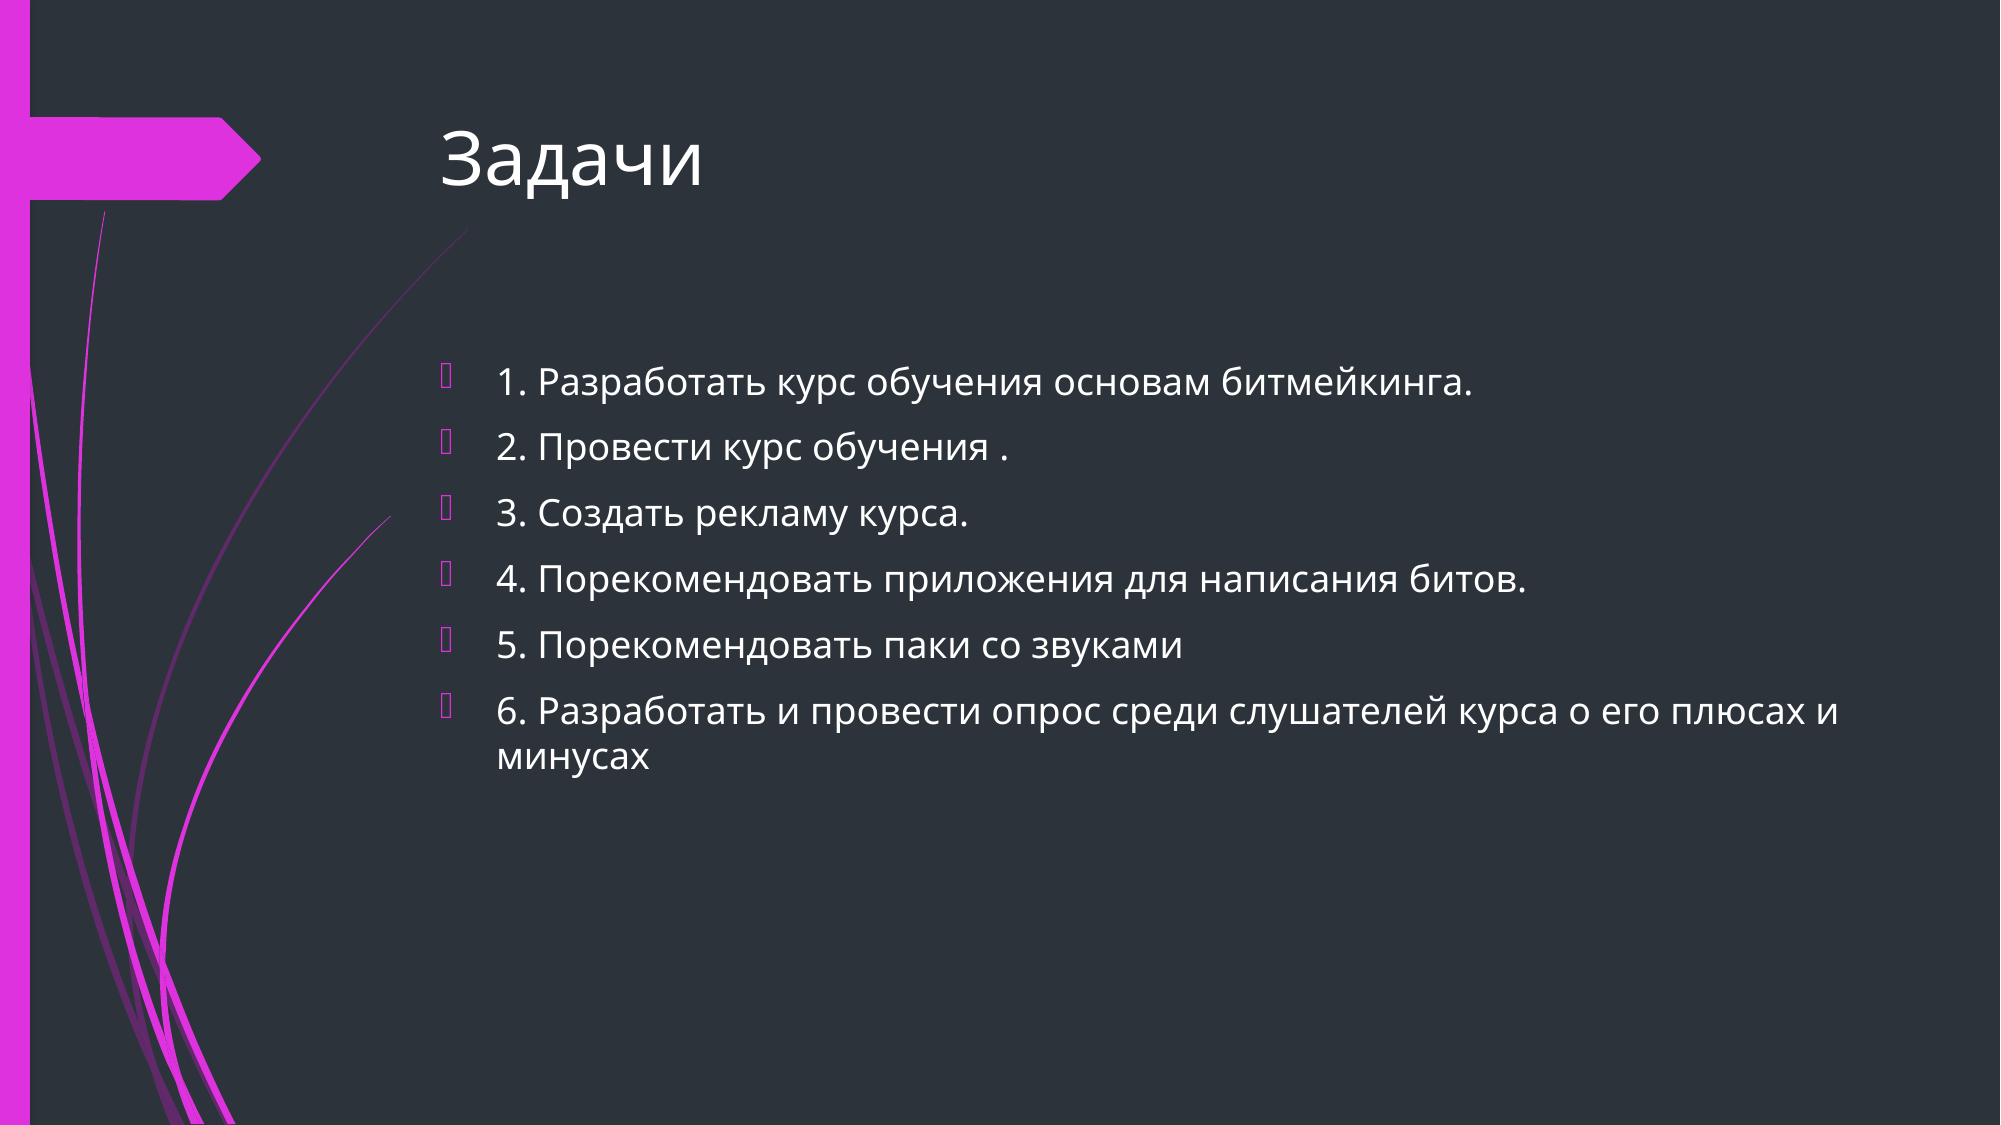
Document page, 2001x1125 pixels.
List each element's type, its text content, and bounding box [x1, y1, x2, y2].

list 1. Разработать курс обучения основам битмейкинга. 2. Провести курс обучения . 3. Создать рекламу курса. 4. Порекомендовать приложения для написания битов. 5. Порекомендовать паки со звуками 6. Разработать и провести опрос среди слушателей курса о его плюсах и минусах [424, 350, 1888, 970]
title Задачи [425, 102, 1888, 313]
